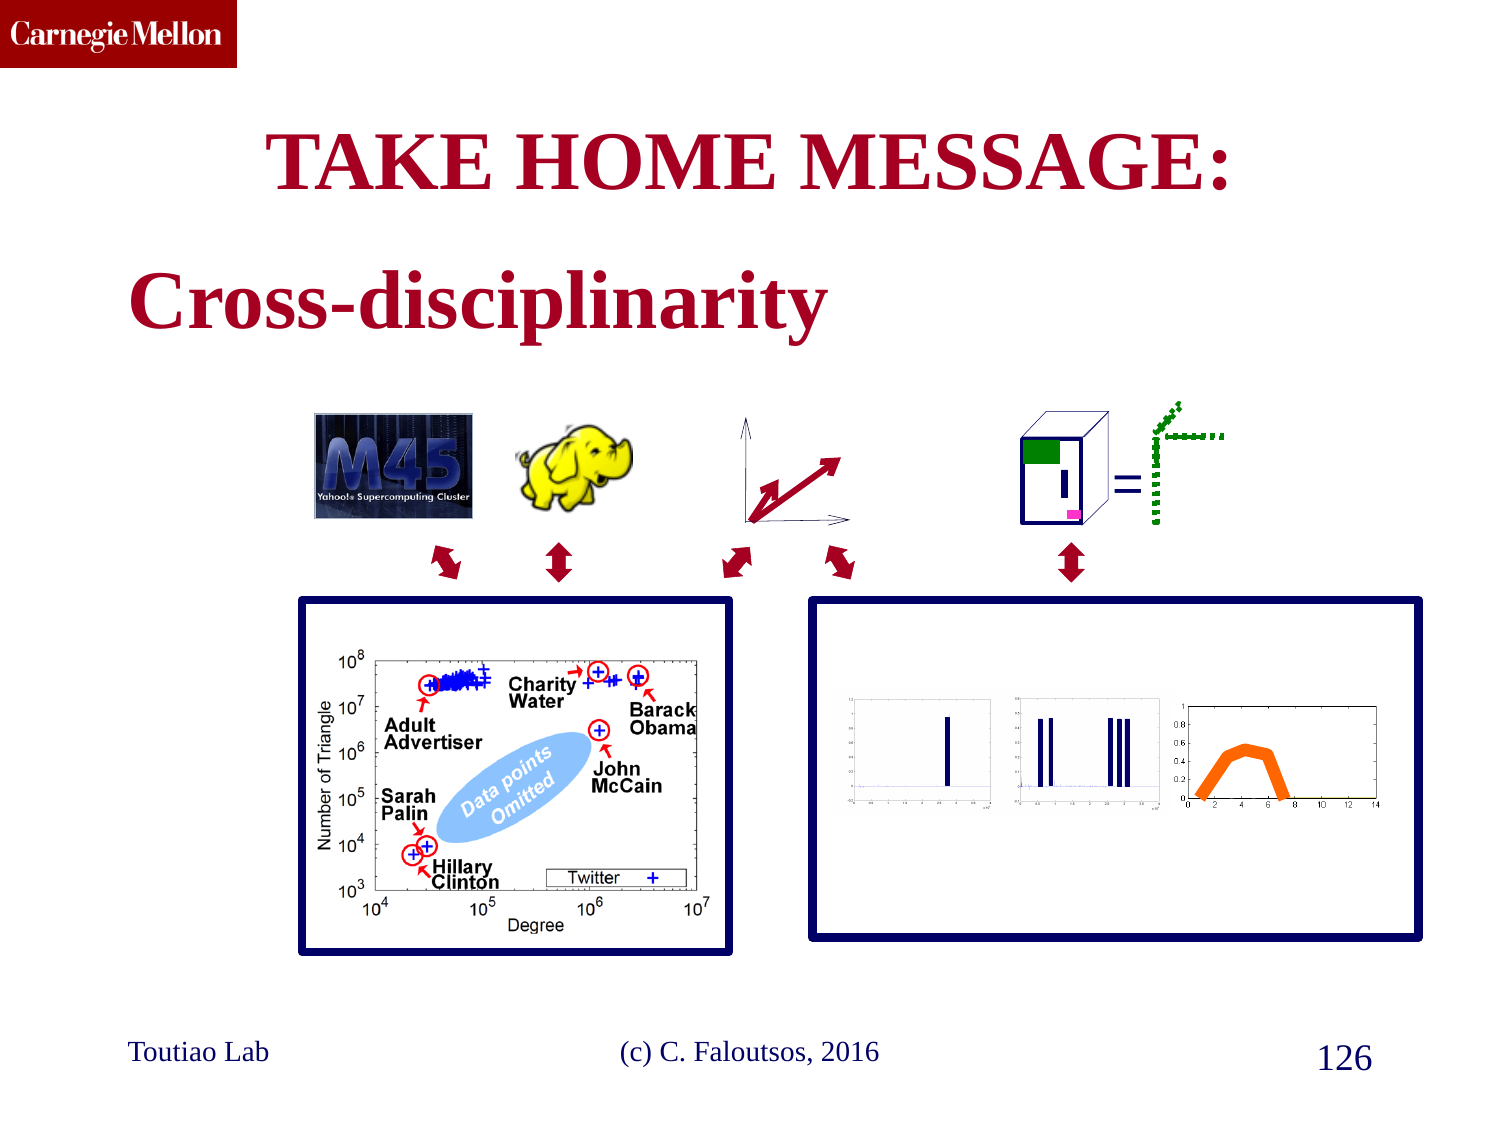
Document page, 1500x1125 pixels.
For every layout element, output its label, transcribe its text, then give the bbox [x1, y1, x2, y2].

slide_number 126 [1074, 1024, 1388, 1101]
picture [515, 405, 633, 524]
title TAKE HOME MESSAGE: [112, 99, 1388, 213]
text_box [545, 542, 572, 583]
text_box [1058, 542, 1085, 583]
text_box [302, 599, 730, 952]
slide_number Toutiao Lab [112, 1024, 426, 1101]
text_box [722, 547, 752, 578]
list Cross-disciplinarity [112, 237, 1388, 1001]
text_box [431, 545, 461, 580]
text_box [1021, 400, 1226, 526]
footer (c) C. Faloutsos, 2016 [512, 1024, 988, 1101]
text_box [830, 689, 1384, 815]
text_box [825, 545, 855, 580]
picture [0, 0, 237, 68]
text_box [812, 600, 1419, 938]
picture [312, 647, 713, 936]
picture [314, 412, 474, 519]
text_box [745, 416, 851, 524]
